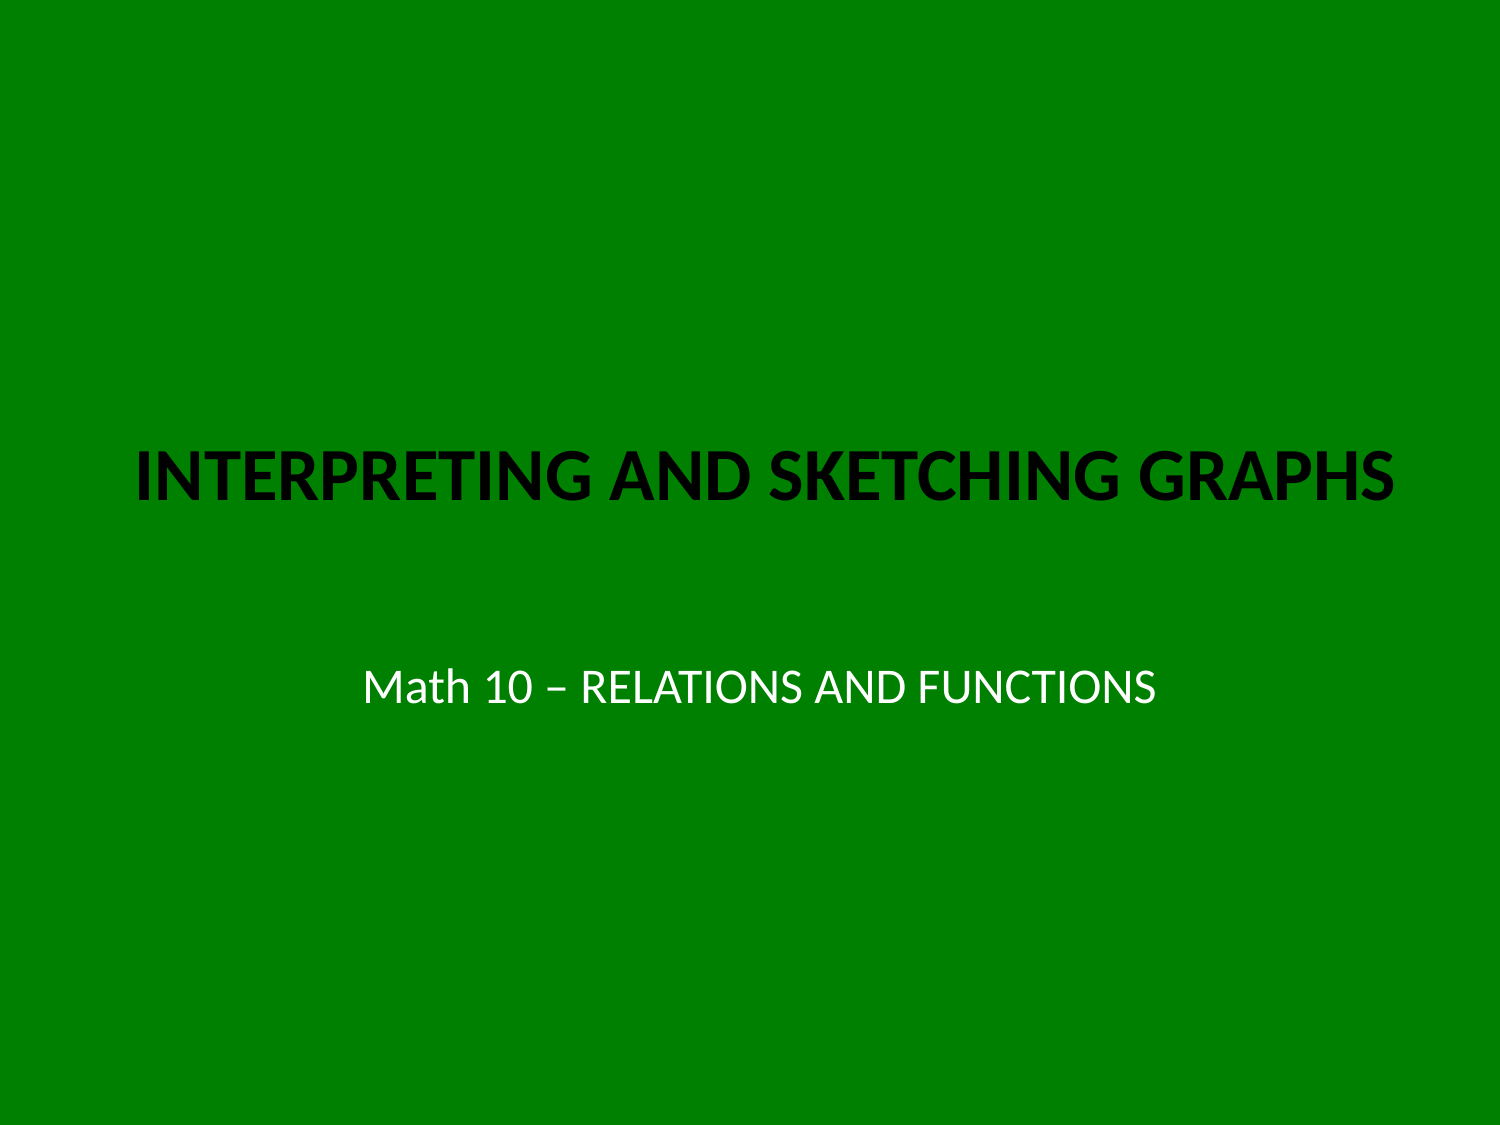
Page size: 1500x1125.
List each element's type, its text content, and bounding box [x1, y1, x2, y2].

subtitle Math 10 – RELATIONS AND FUNCTIONS [161, 645, 1358, 934]
title INTERPRETING AND SKETCHING GRAPHS [112, 349, 1421, 591]
